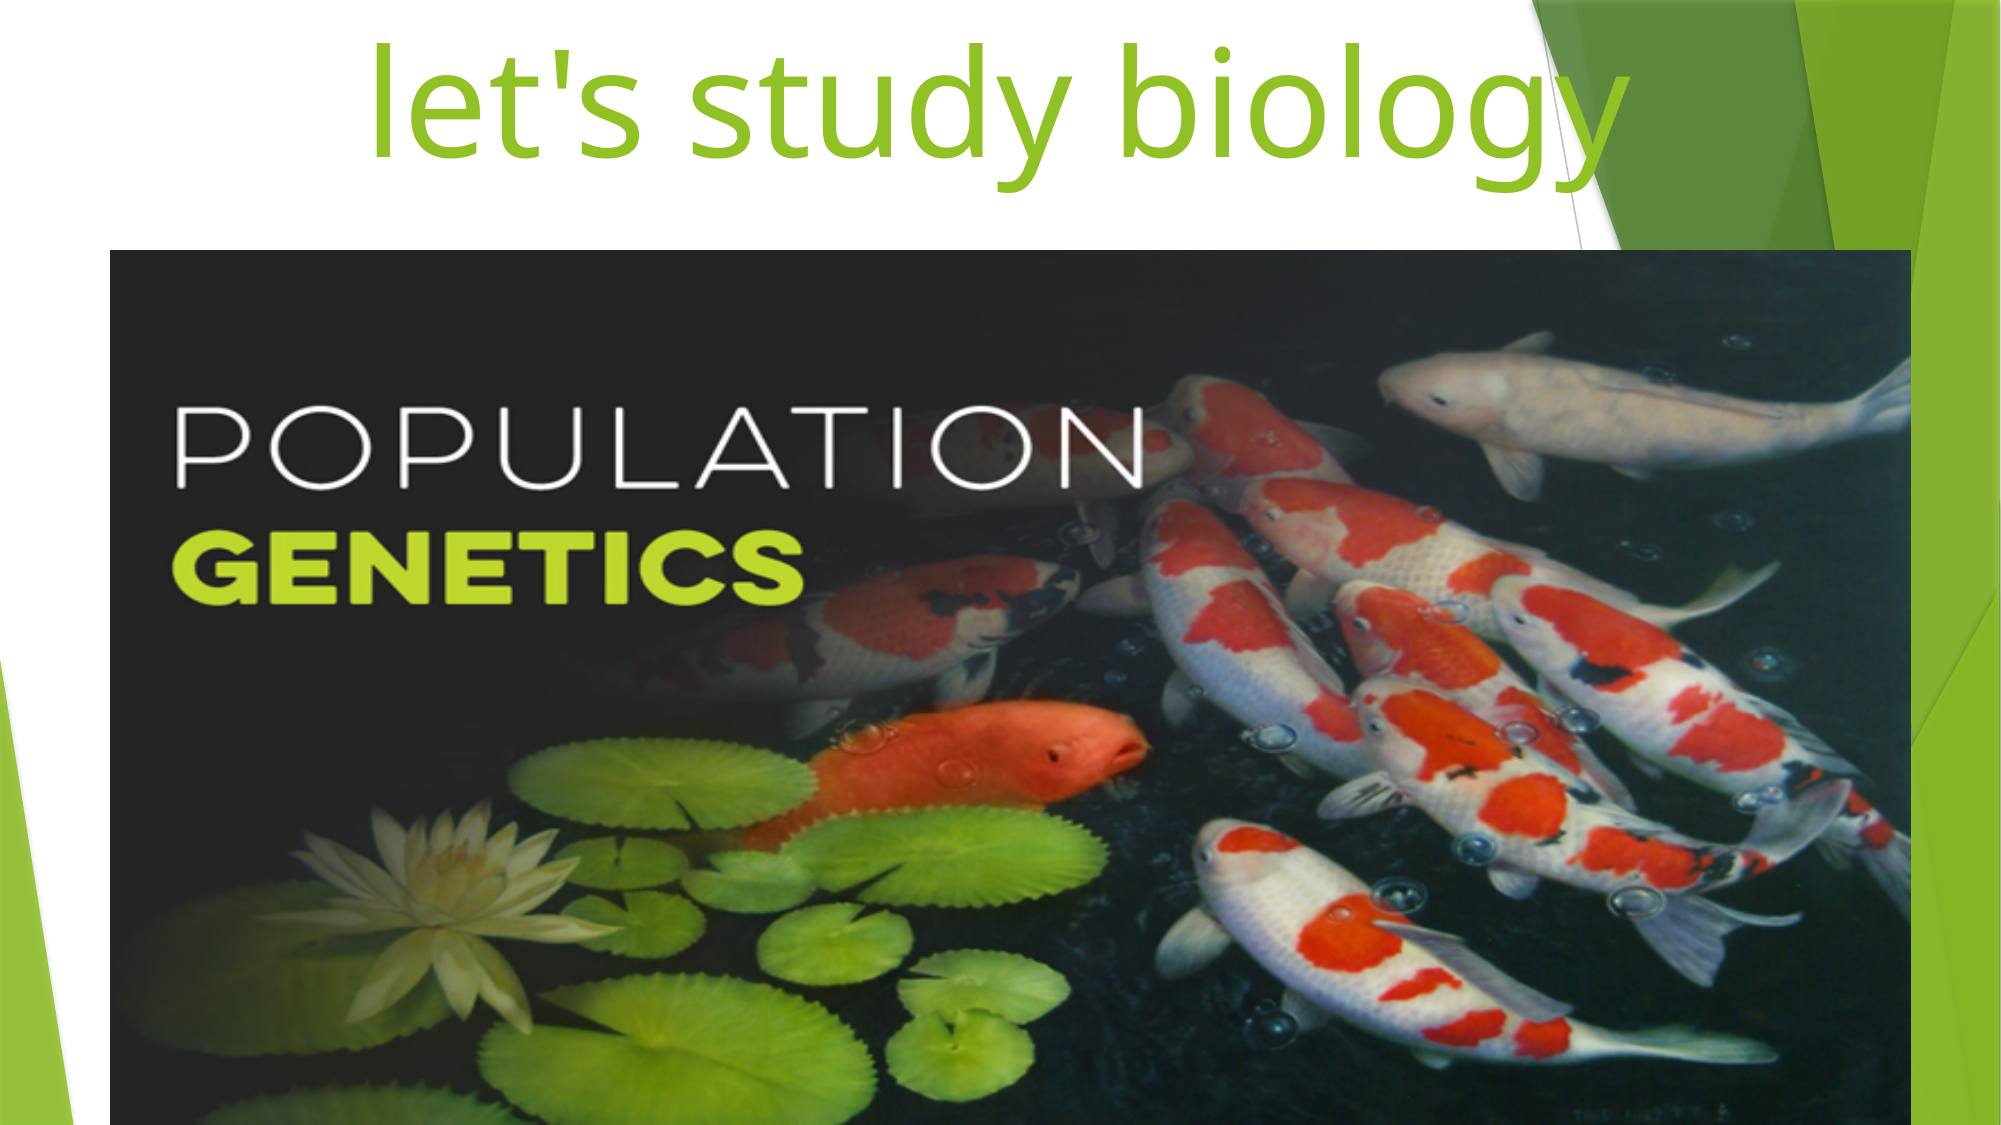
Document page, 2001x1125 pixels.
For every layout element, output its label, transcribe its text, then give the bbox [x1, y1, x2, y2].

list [110, 250, 1912, 1125]
title let's study biology [93, 0, 1904, 217]
